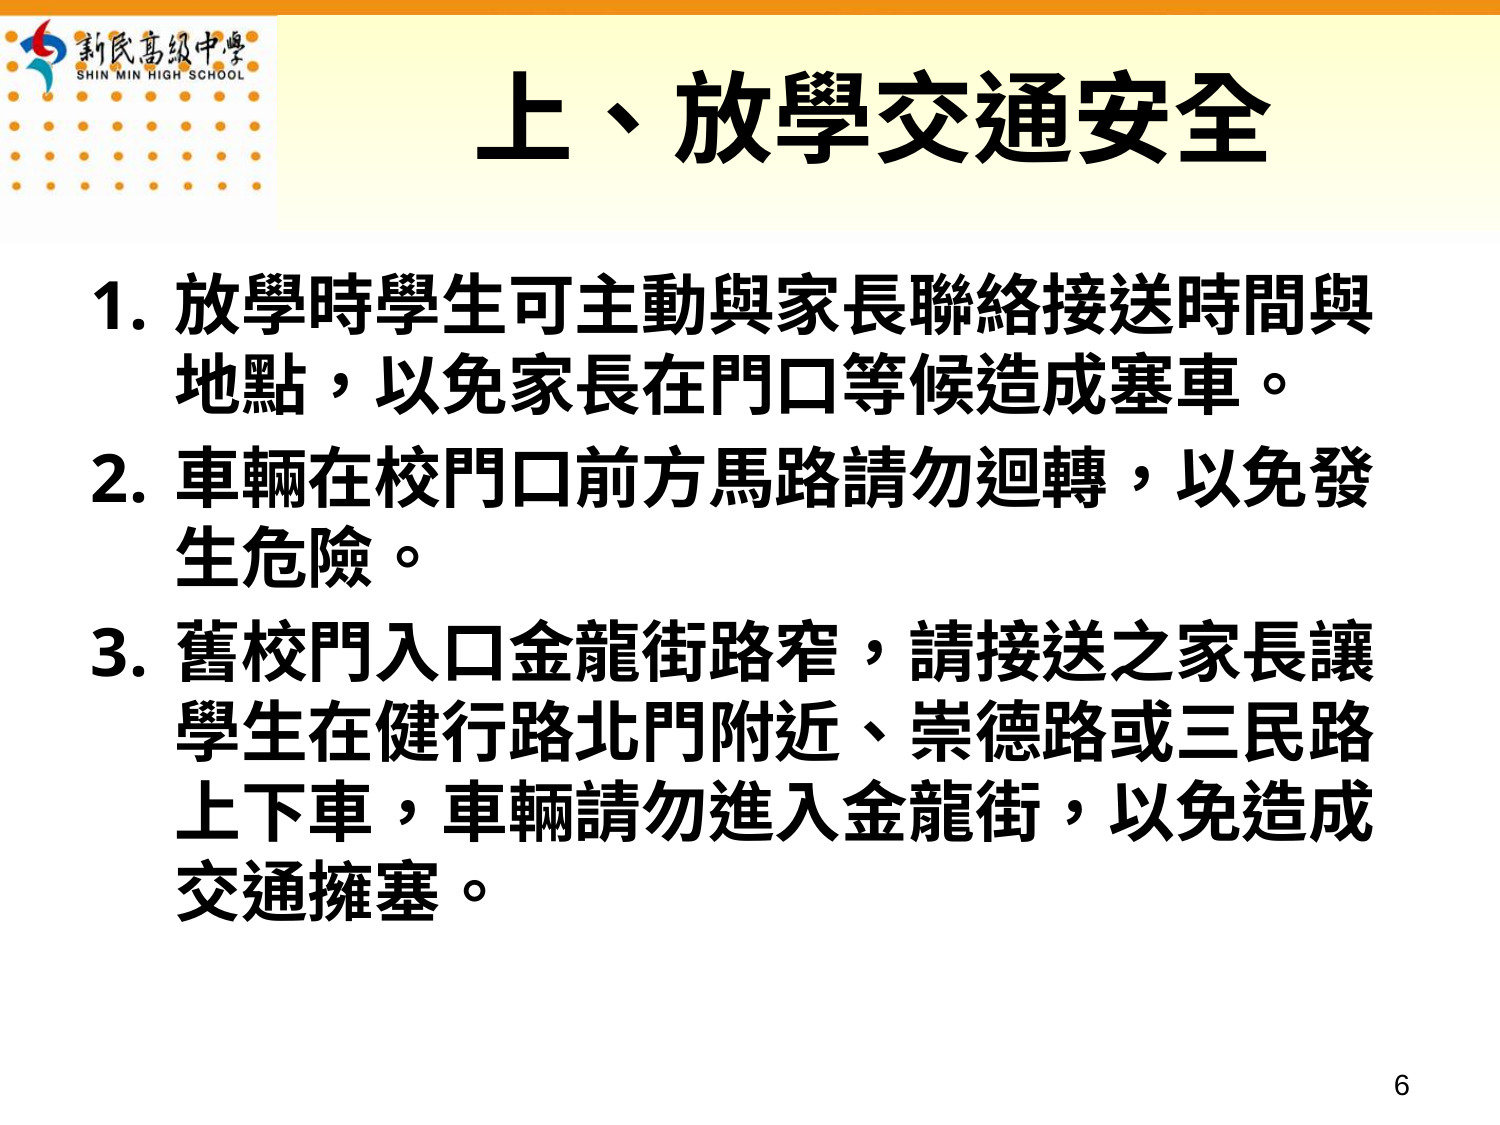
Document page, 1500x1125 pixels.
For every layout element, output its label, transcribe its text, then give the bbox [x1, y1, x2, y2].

title 上、放學交通安全 [277, 57, 1471, 174]
slide_number 5 [1074, 1058, 1426, 1118]
picture [0, 0, 1500, 244]
list 放學時學生可主動與家長聯絡接送時間與地點，以免家長在門口等候造成塞車。 車輛在校門口前方馬路請勿迴轉，以免發生危險。 舊校門入口金龍街路窄，請接送之家長讓學生在健行路北門附近、崇德路或三民路上下車，車輛請勿進入金龍街，以免造成交通擁塞。 [75, 255, 1425, 998]
